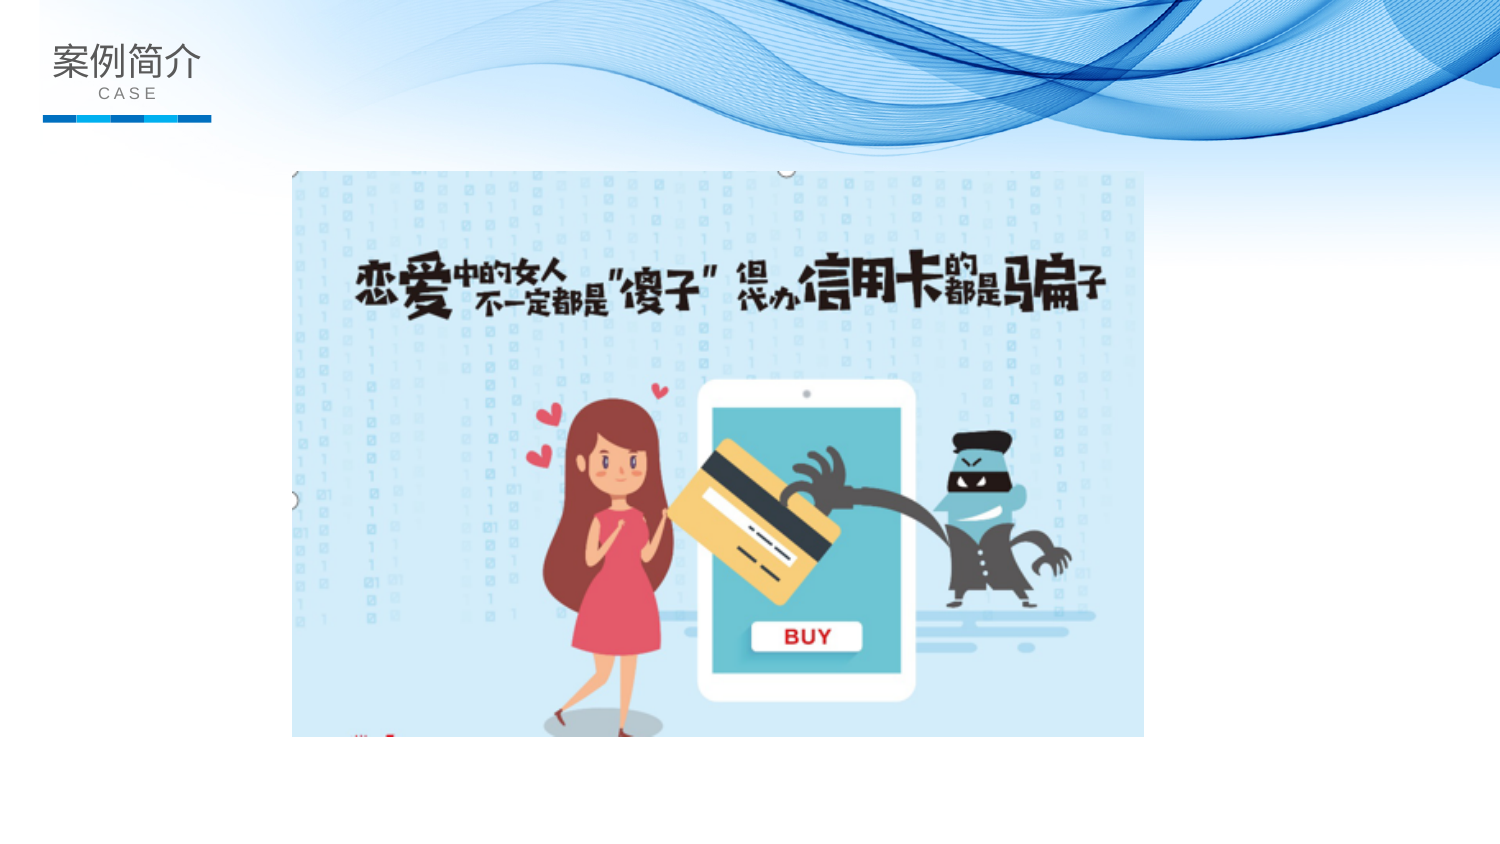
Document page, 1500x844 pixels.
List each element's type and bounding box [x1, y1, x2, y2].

picture [0, 0, 1500, 844]
text_box [0, 31, 273, 123]
